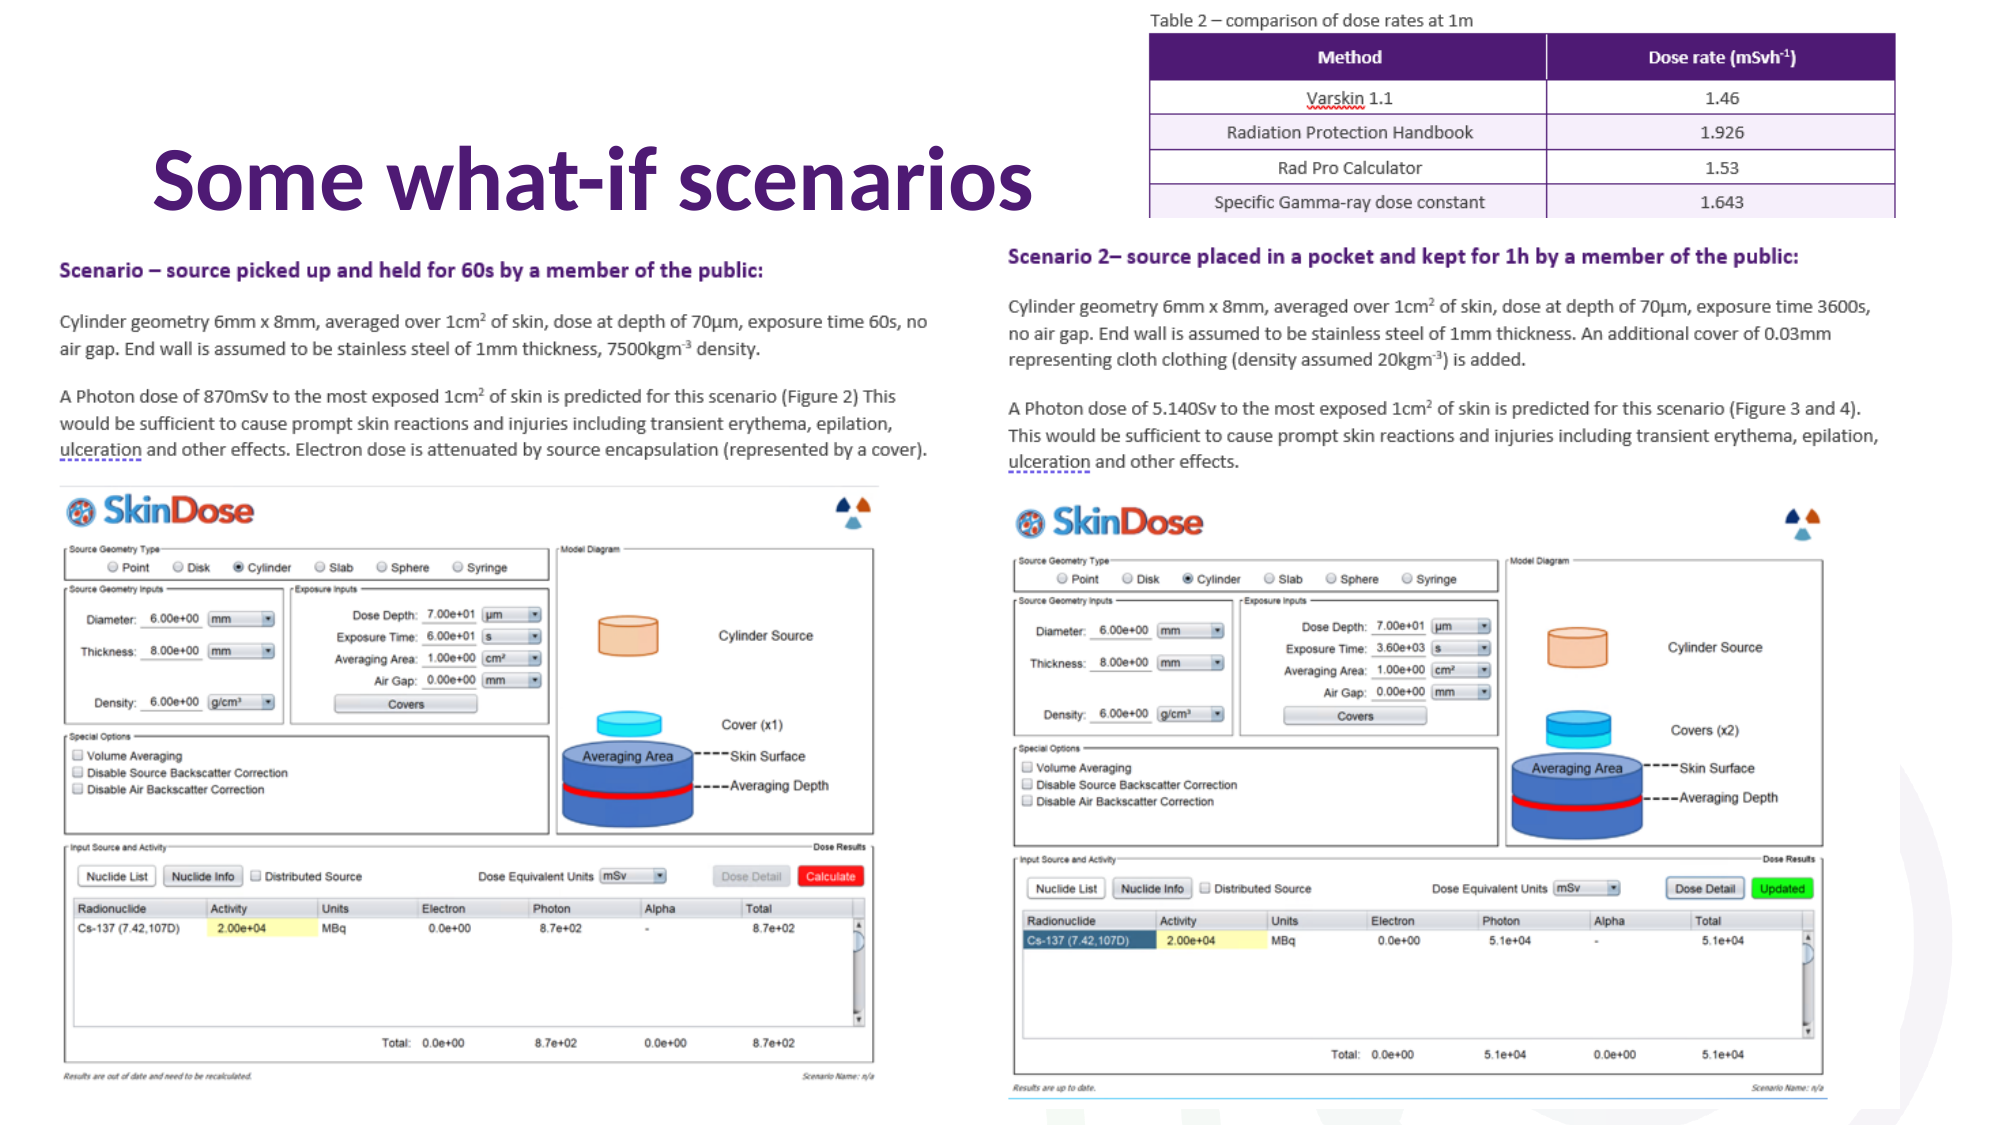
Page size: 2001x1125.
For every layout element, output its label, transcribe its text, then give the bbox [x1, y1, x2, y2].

picture [0, 0, 2000, 1125]
title Some what-if scenarios [137, 59, 1863, 278]
